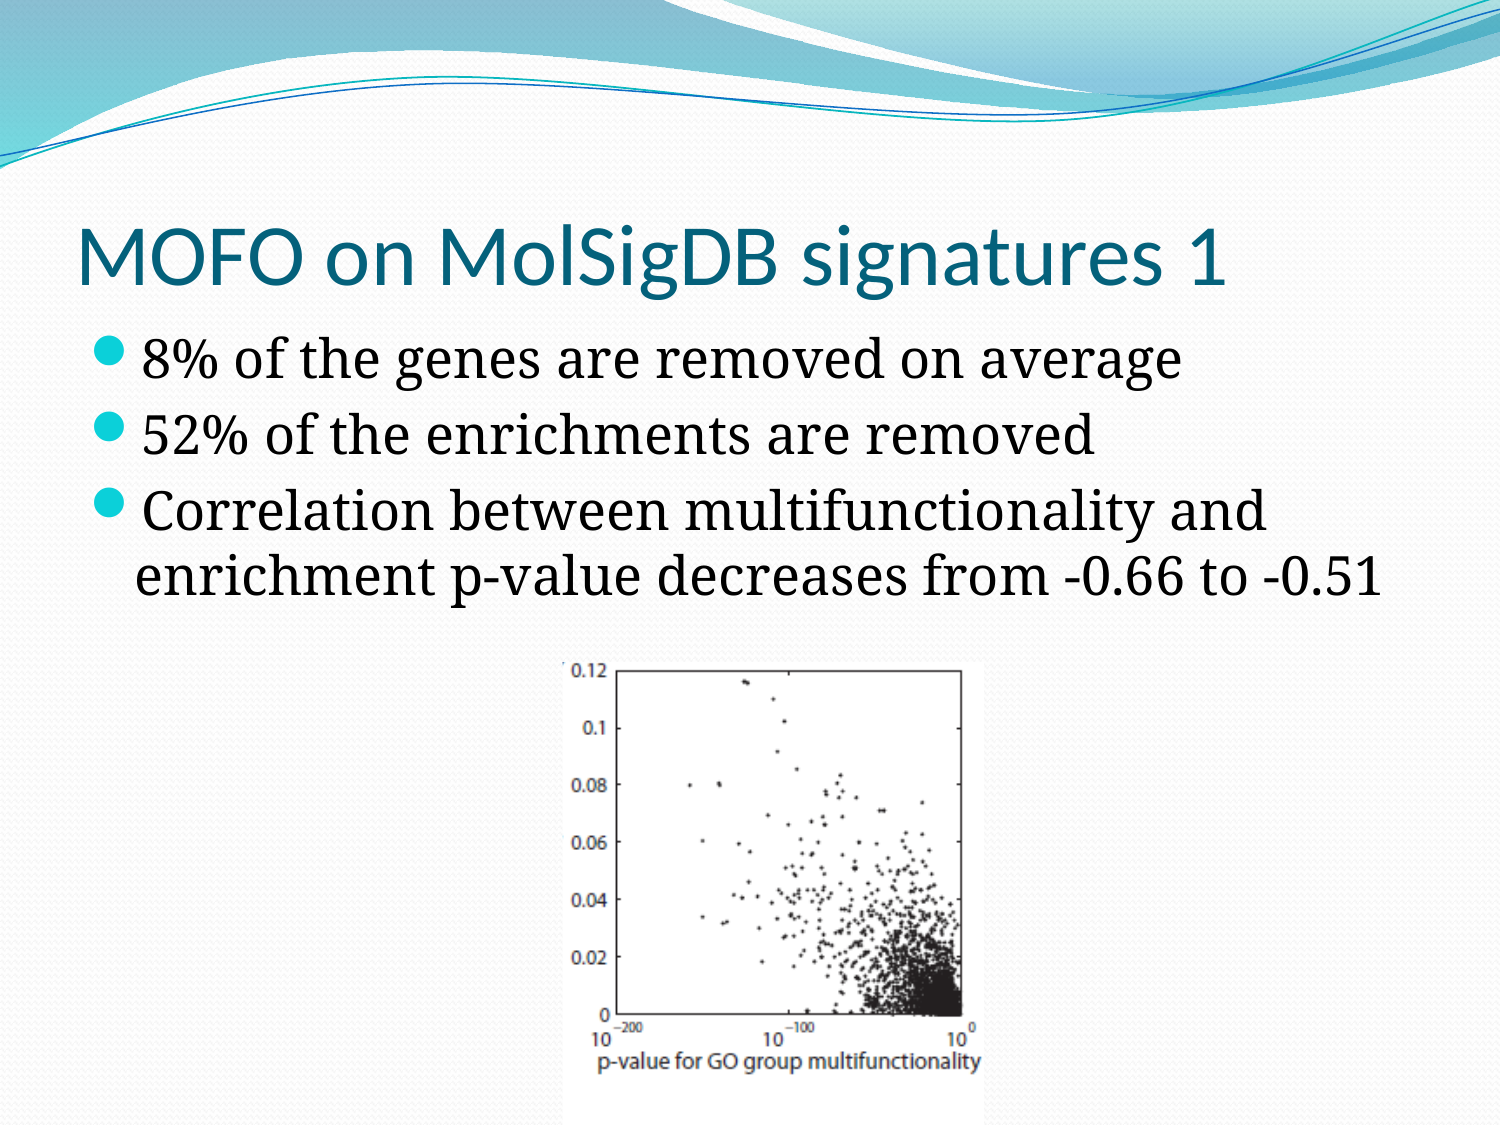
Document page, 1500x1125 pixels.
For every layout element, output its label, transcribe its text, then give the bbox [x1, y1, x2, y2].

title MOFO on MolSigDB signatures 1 [75, 115, 1425, 303]
list 8% of the genes are removed on average 52% of the enrichments are removed Correlation between multifunctionality and enrichment p-value decreases from -0.66 to -0.51 [75, 317, 1425, 1038]
picture [562, 662, 985, 1125]
